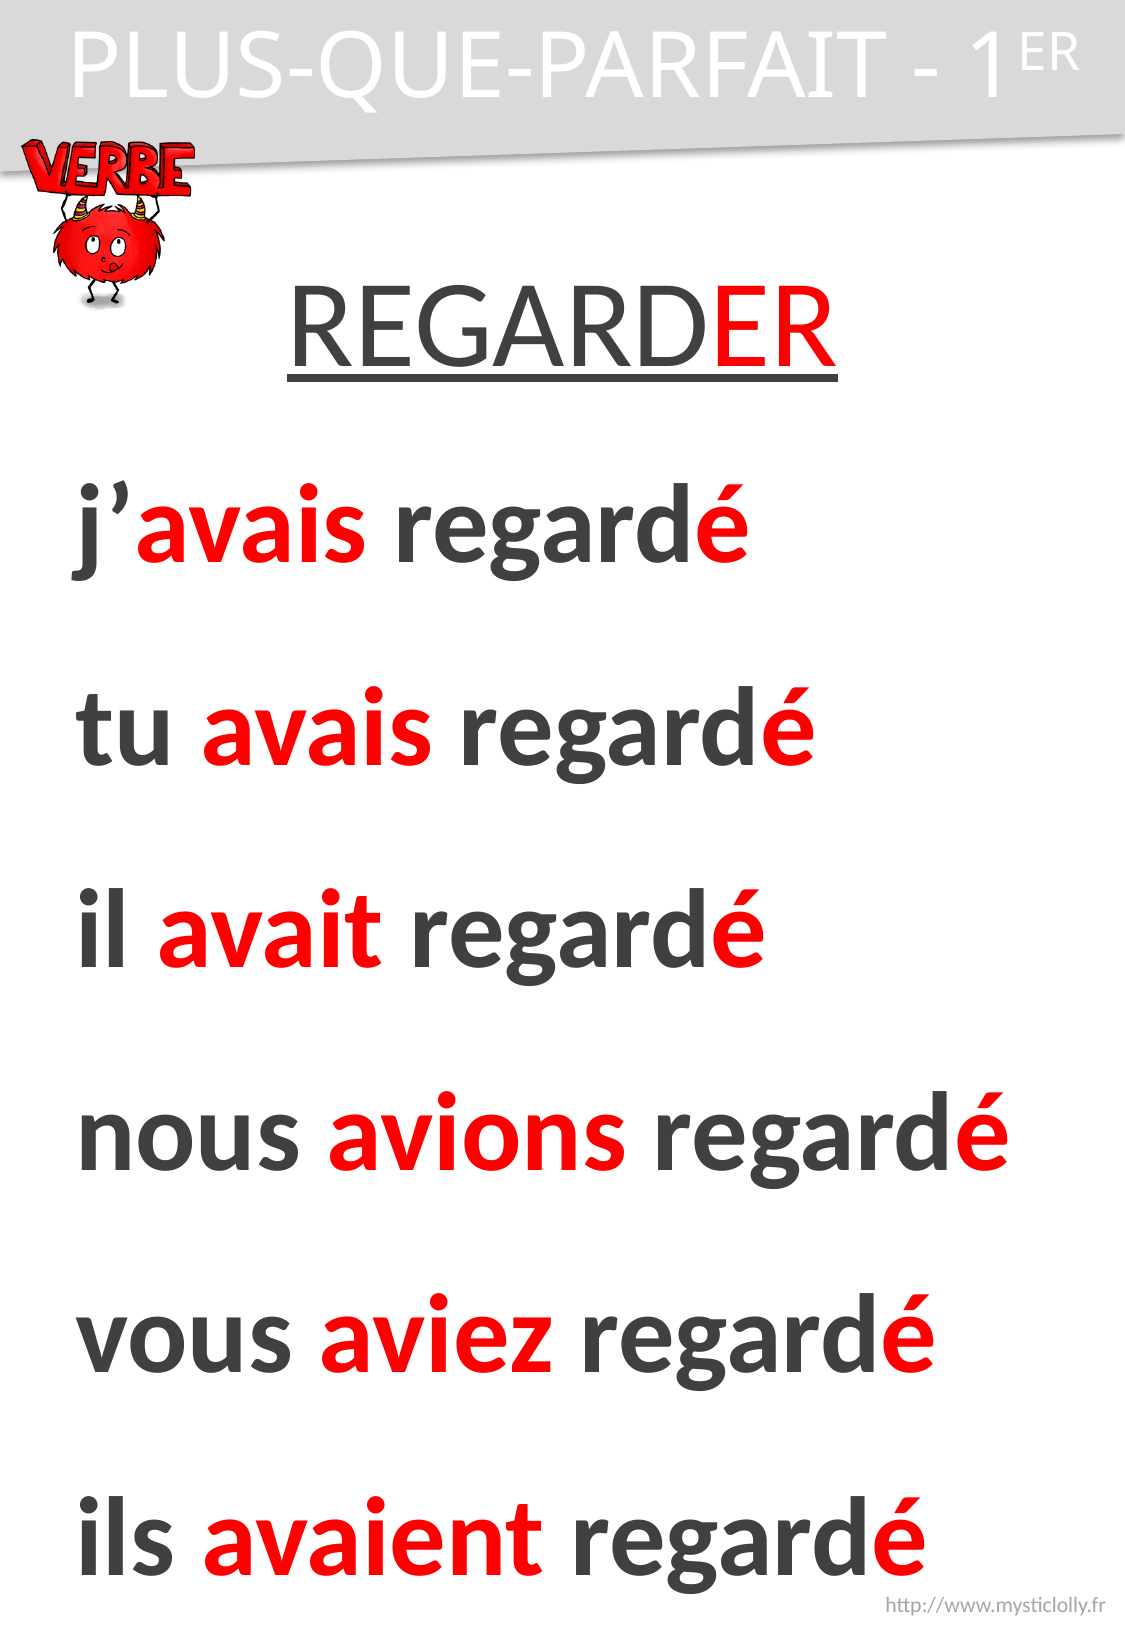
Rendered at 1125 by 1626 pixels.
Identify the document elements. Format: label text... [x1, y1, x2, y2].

picture [21, 139, 195, 233]
text_box j’avais regardé tu avais regardé il avait regardé nous avions regardé vous aviez regardé ils avaient regardé [60, 375, 1053, 1606]
text_box REGARDER [0, 233, 1125, 399]
list PLUS-QUE-PARFAIT - 1ER [21, 0, 1125, 125]
